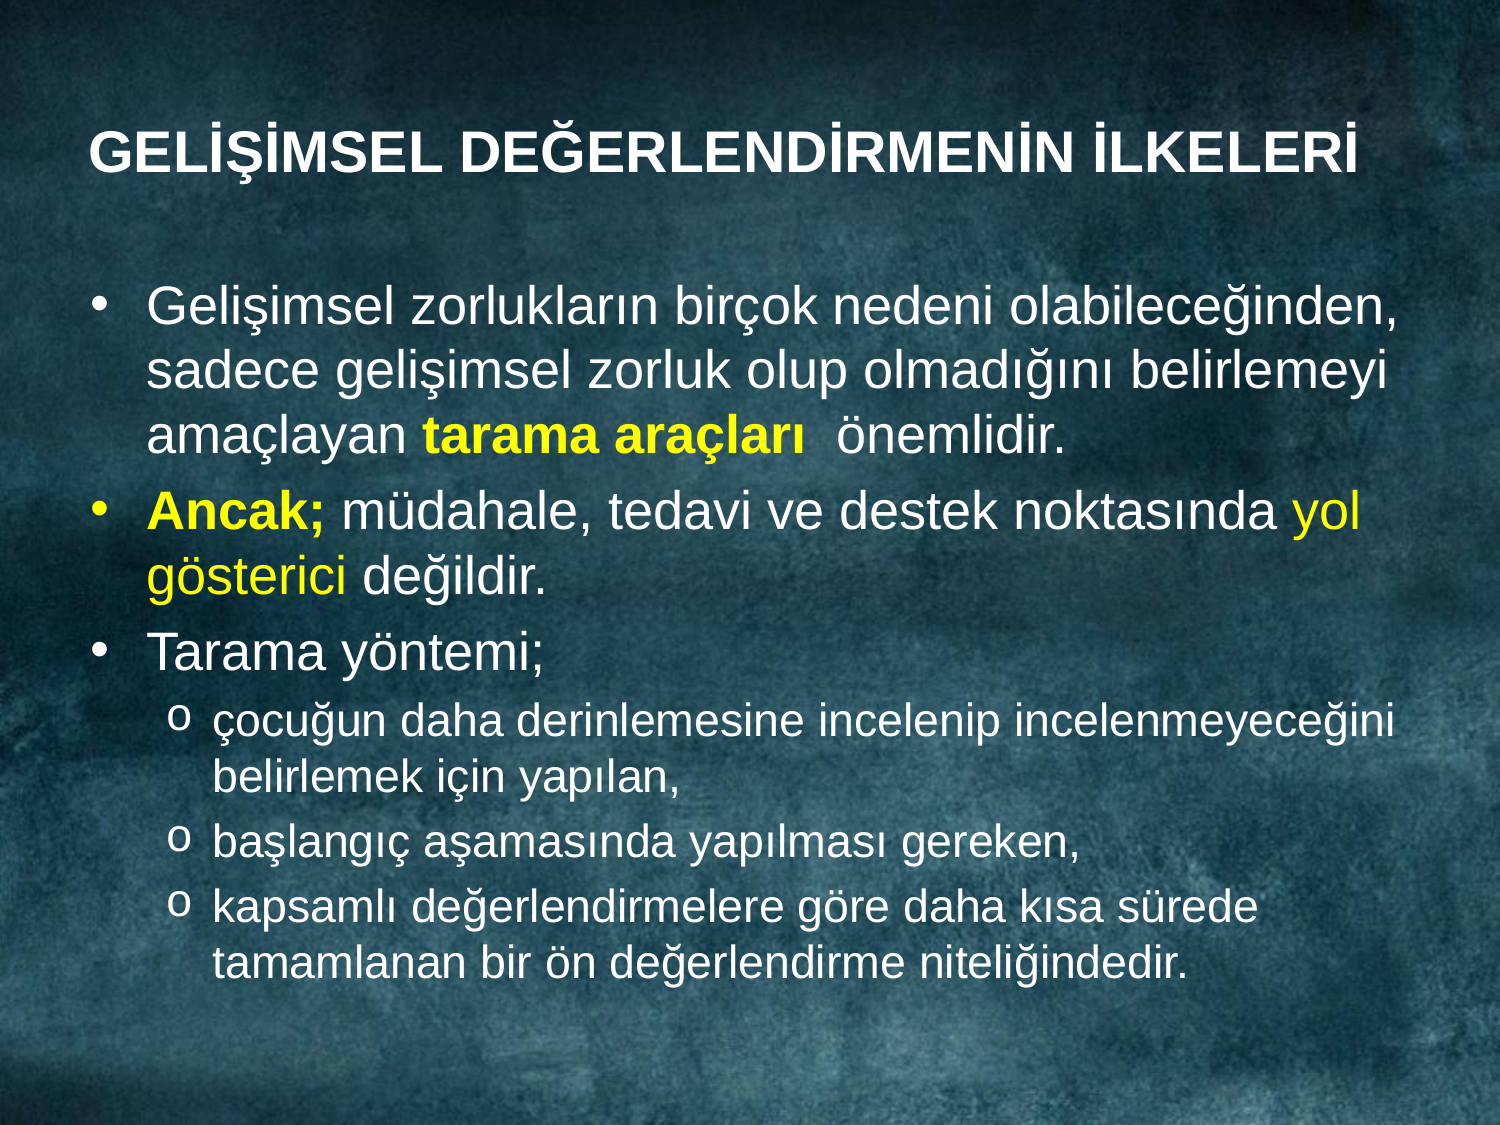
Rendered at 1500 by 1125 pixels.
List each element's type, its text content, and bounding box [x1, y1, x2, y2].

picture [0, 0, 1500, 1125]
list Gelişimsel zorlukların birçok nedeni olabileceğinden, sadece gelişimsel zorluk olup olmadığını belirlemeyi amaçlayan tarama araçları önemlidir. Ancak; müdahale, tedavi ve destek noktasında yol gösterici değildir. Tarama yöntemi; çocuğun daha derinlemesine incelenip incelenmeyeceğini belirlemek için yapılan, başlangıç aşamasında yapılması gereken, kapsamlı değerlendirmelere göre daha kısa sürede tamamlanan bir ön değerlendirme niteliğindedir. [75, 262, 1425, 1005]
title GELİŞİMSEL DEĞERLENDİRMENİN İLKELERİ [73, 100, 1424, 289]
